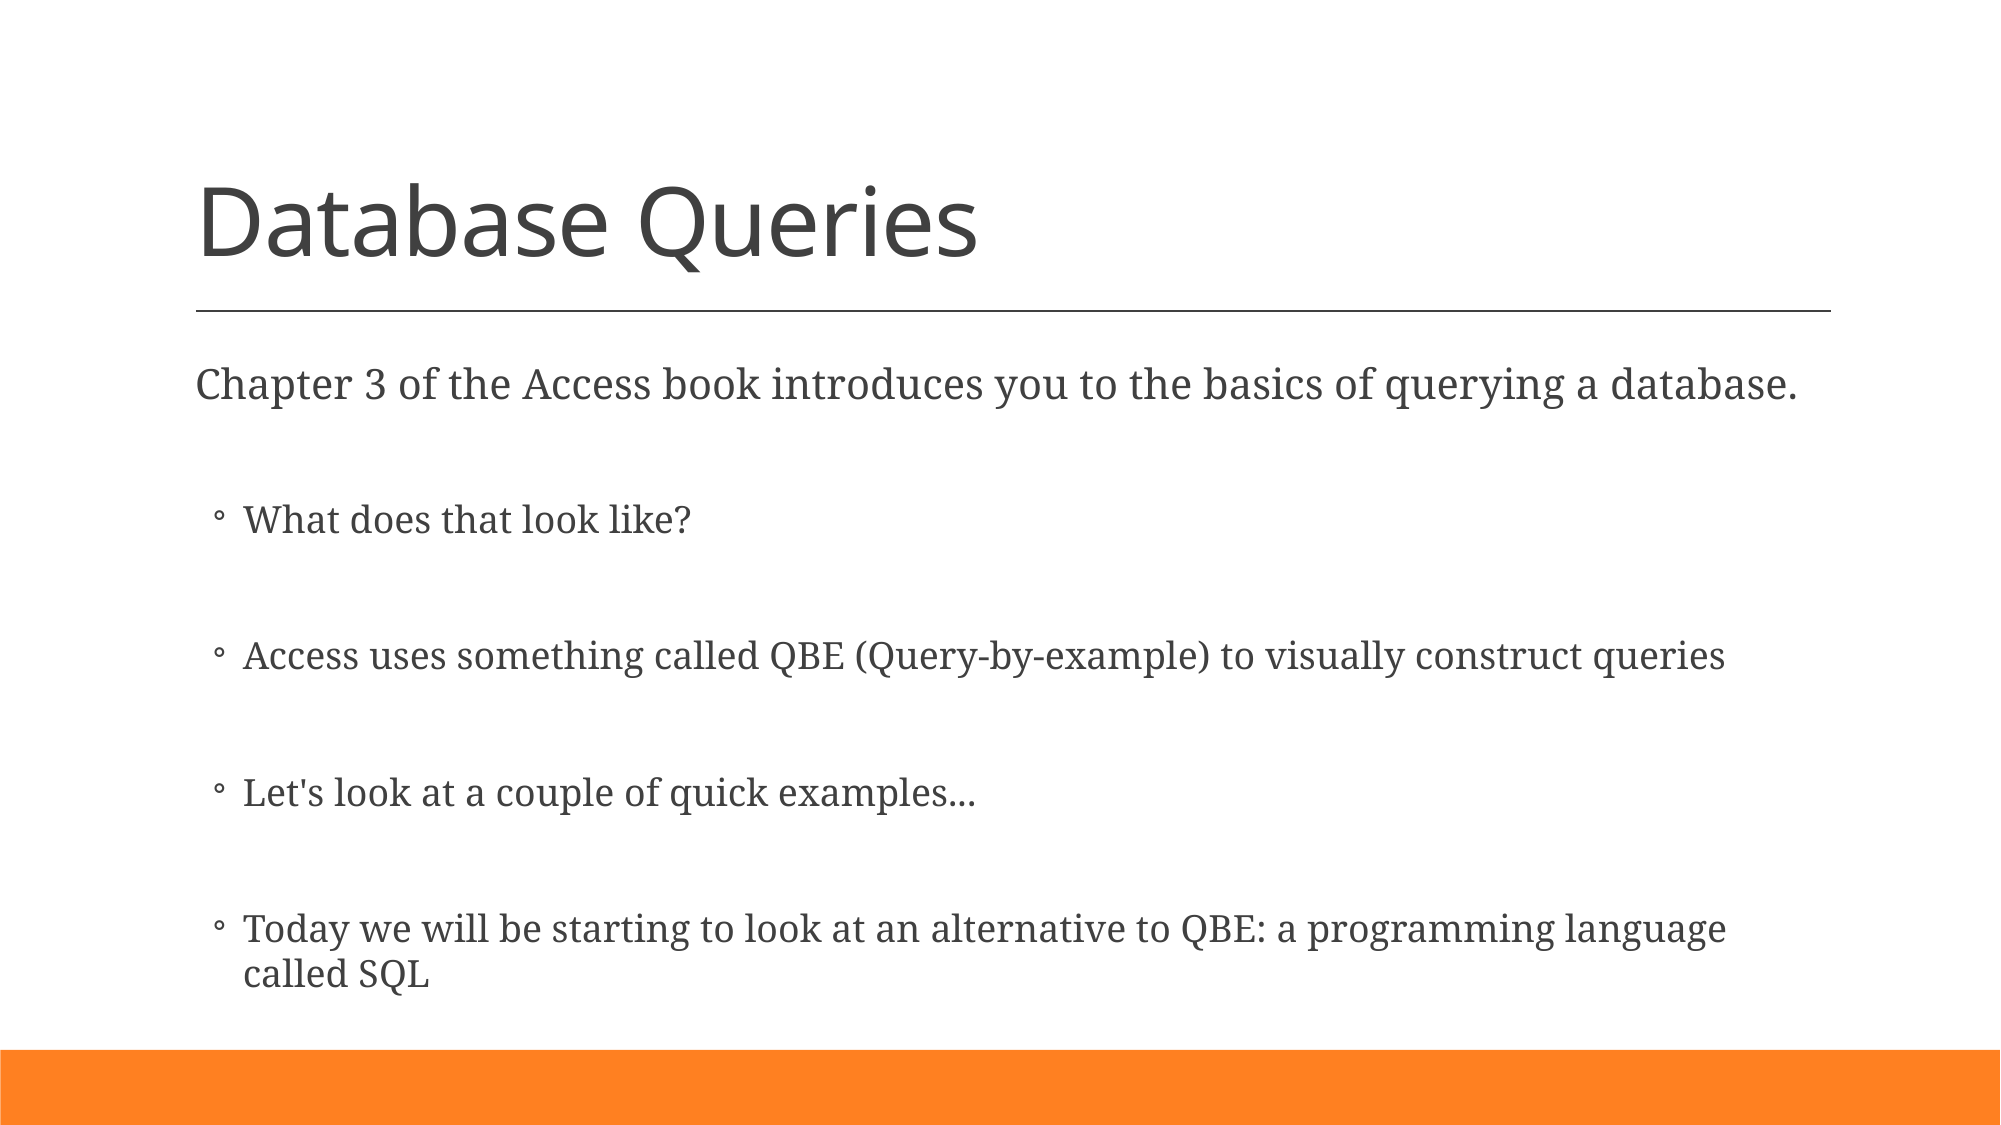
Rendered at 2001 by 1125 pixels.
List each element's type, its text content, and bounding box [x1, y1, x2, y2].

title Database Queries [180, 47, 1830, 285]
list Chapter 3 of the Access book introduces you to the basics of querying a database. What does that look like? Access uses something called QBE (Query-by-example) to visually construct queries Let's look at a couple of quick examples... Today we will be starting to look at an alternative to QBE: a programming language called SQL [180, 345, 1830, 963]
